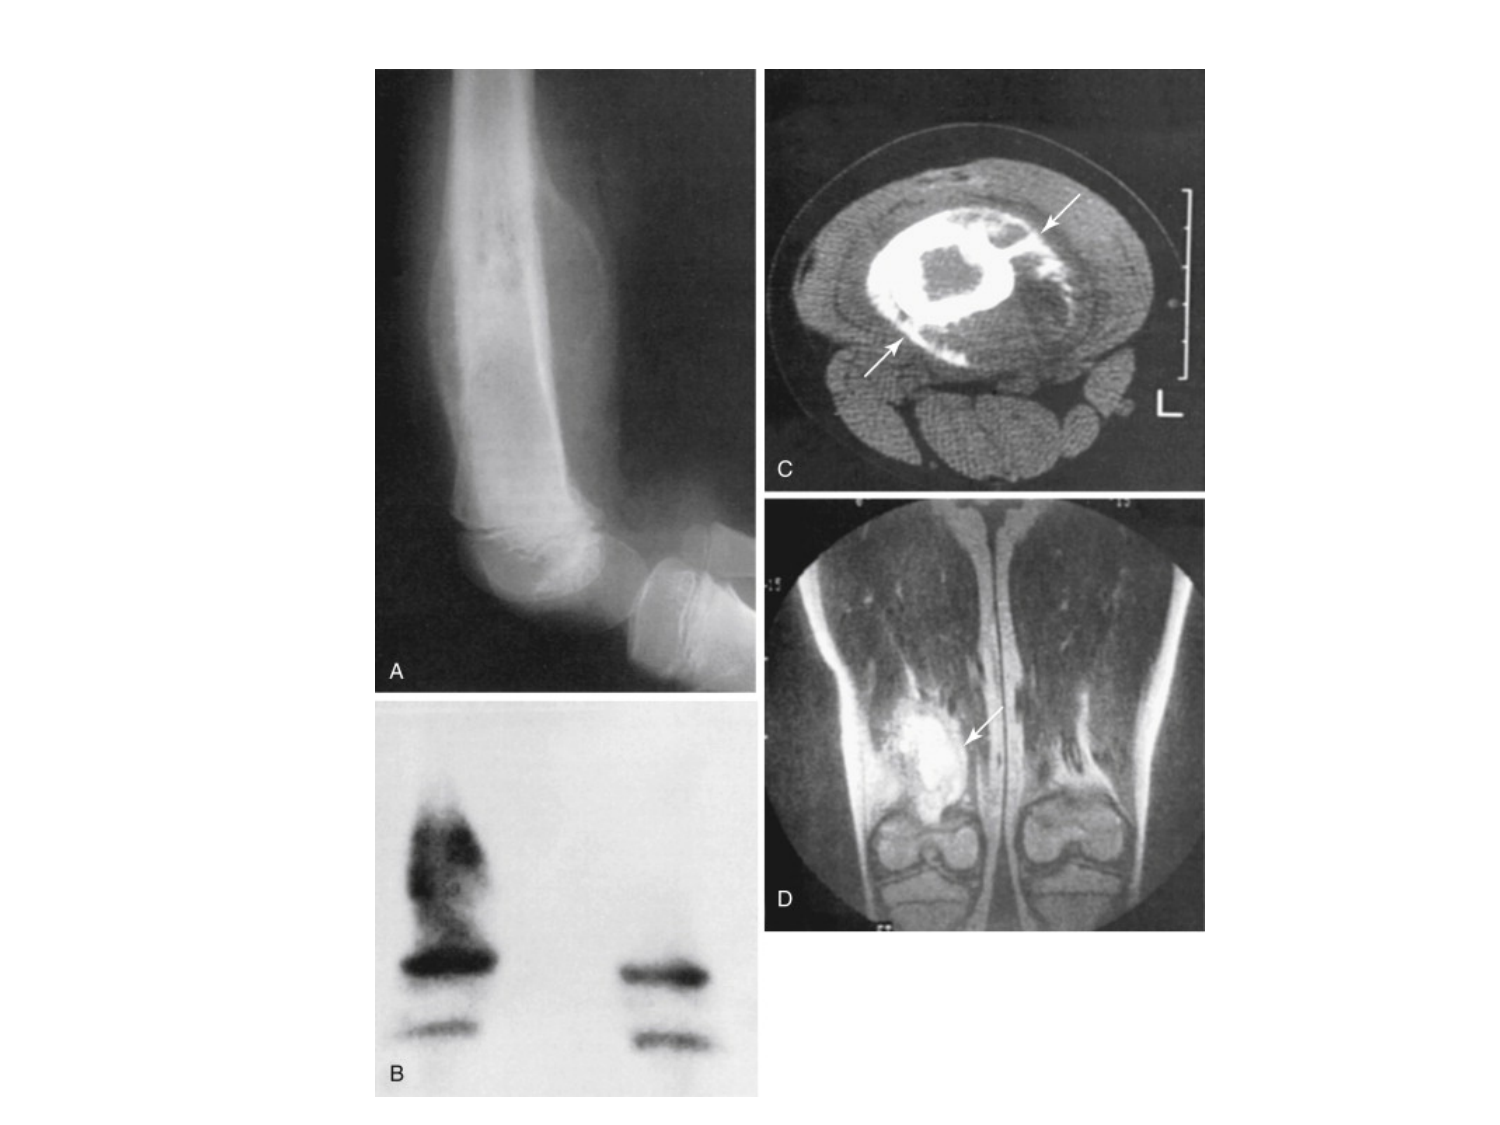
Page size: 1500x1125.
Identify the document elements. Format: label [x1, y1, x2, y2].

picture [374, 69, 1205, 1097]
